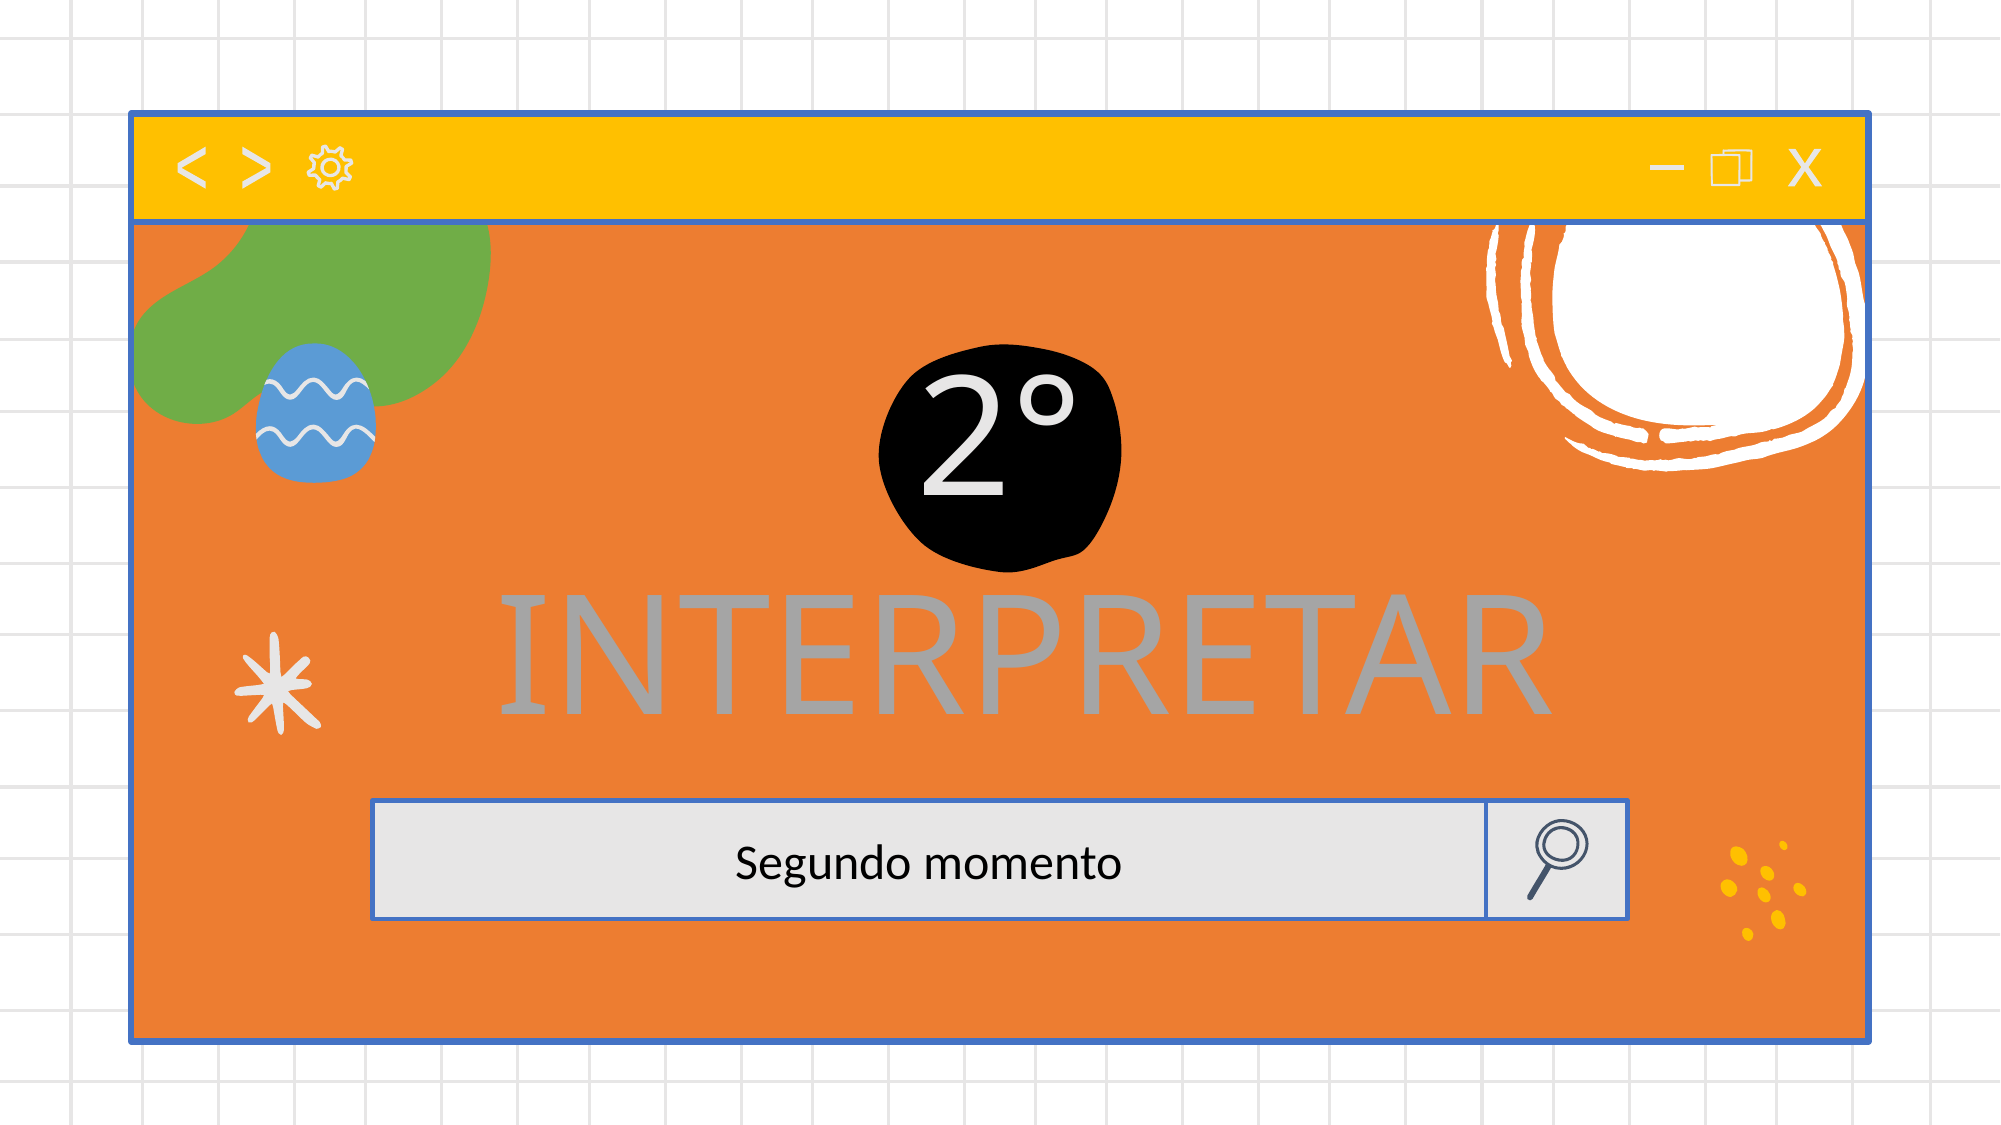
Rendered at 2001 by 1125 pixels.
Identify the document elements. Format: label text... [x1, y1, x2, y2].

text_box [928, 344, 1087, 364]
title 2° [878, 364, 1122, 518]
text_box [1486, 800, 1628, 919]
title INTERPRETAR [321, 552, 1730, 769]
subtitle Segundo momento [370, 798, 1488, 921]
text_box [900, 518, 1106, 573]
text_box [234, 631, 322, 735]
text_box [1525, 819, 1591, 901]
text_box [1720, 840, 1808, 942]
